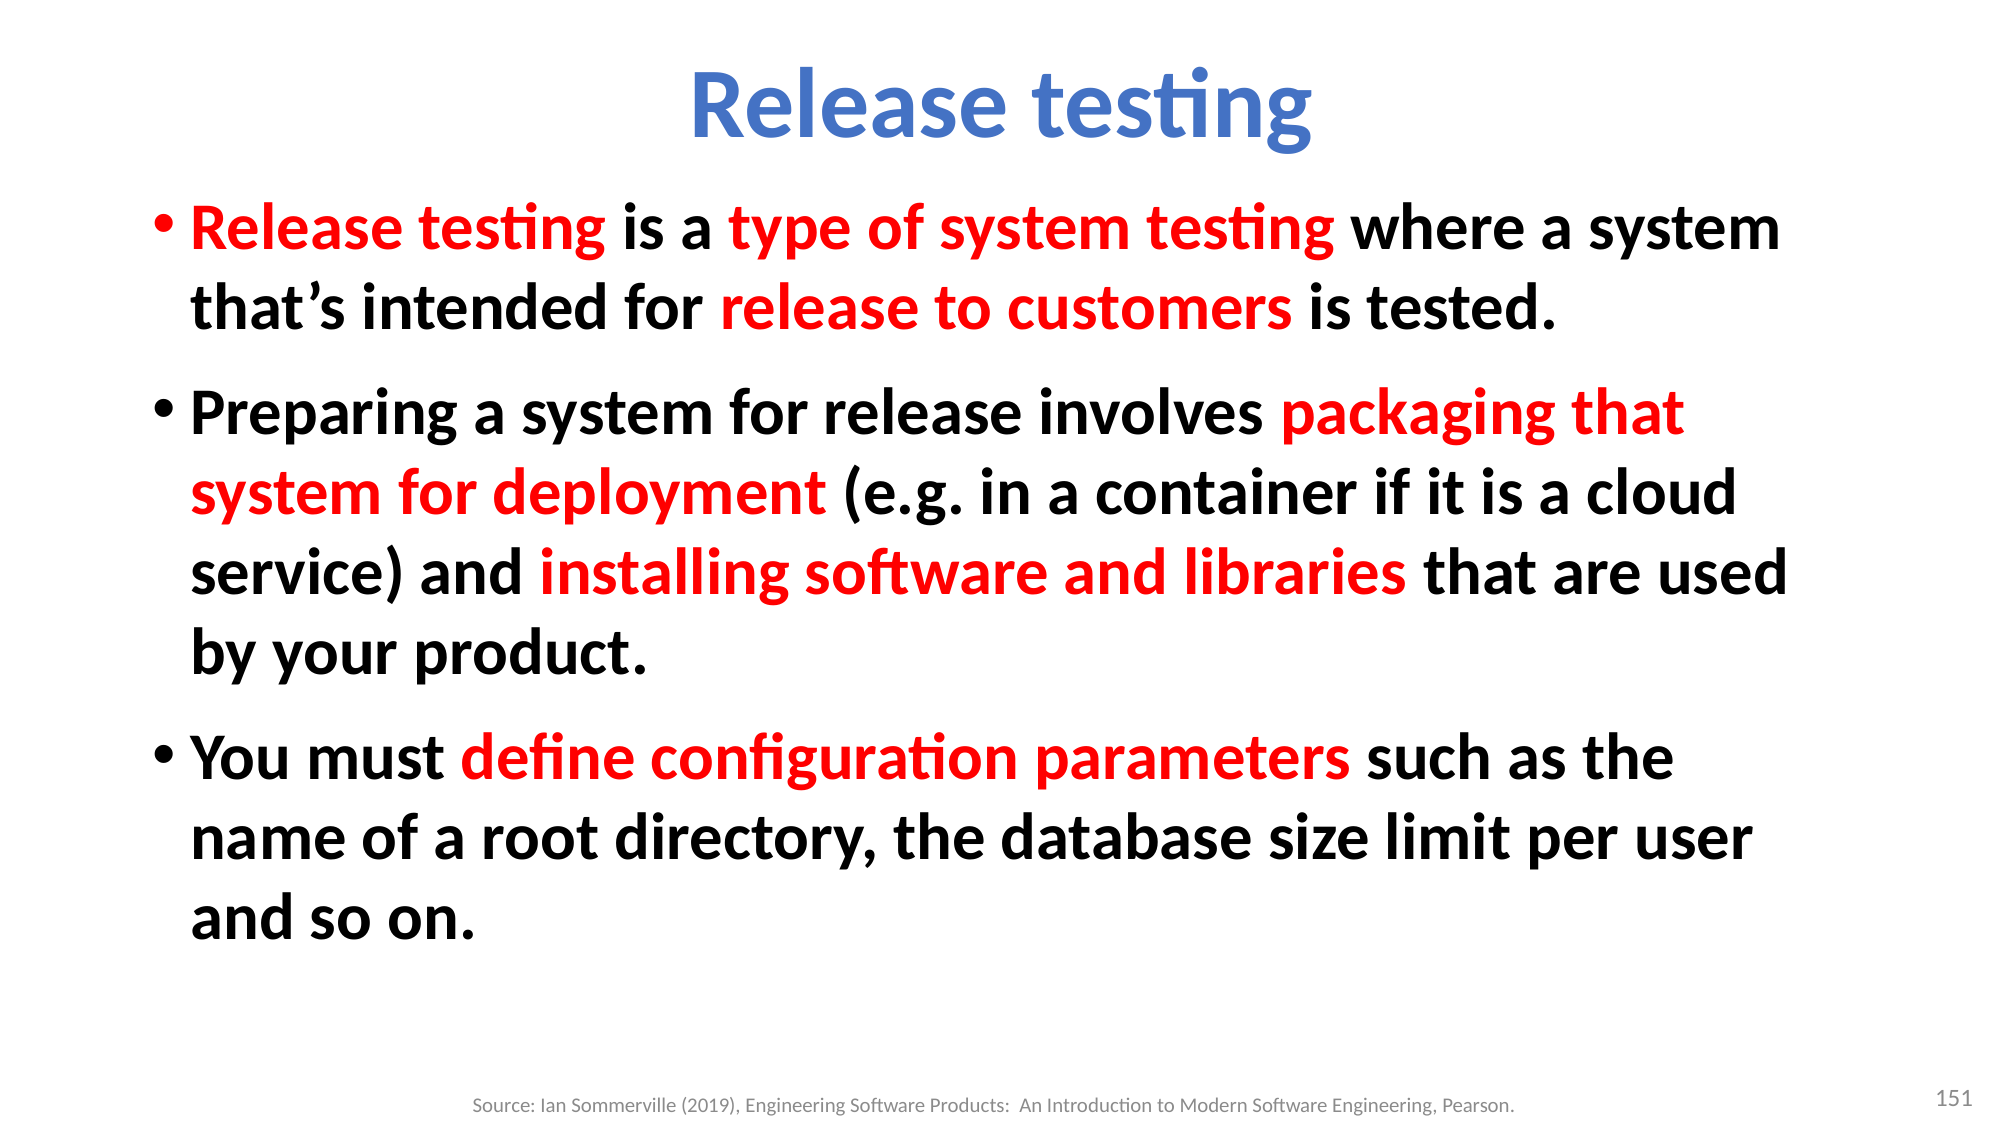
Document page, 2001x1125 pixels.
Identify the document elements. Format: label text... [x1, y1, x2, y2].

list Release testing is a type of system testing where a system that’s intended for release to customers is tested. Preparing a system for release involves packaging that system for deployment (e.g. in a container if it is a cloud service) and installing software and libraries that are used by your product. You must define configuration parameters such as the name of a root directory, the database size limit per user and so on. [138, 174, 1831, 1070]
footer Source: Ian Sommerville (2019), Engineering Software Products: An Introduction to Modern Software Engineering, Pearson. [350, 1082, 1638, 1125]
slide_number 151 [1830, 1076, 1989, 1116]
title Release testing [326, 19, 1677, 175]
